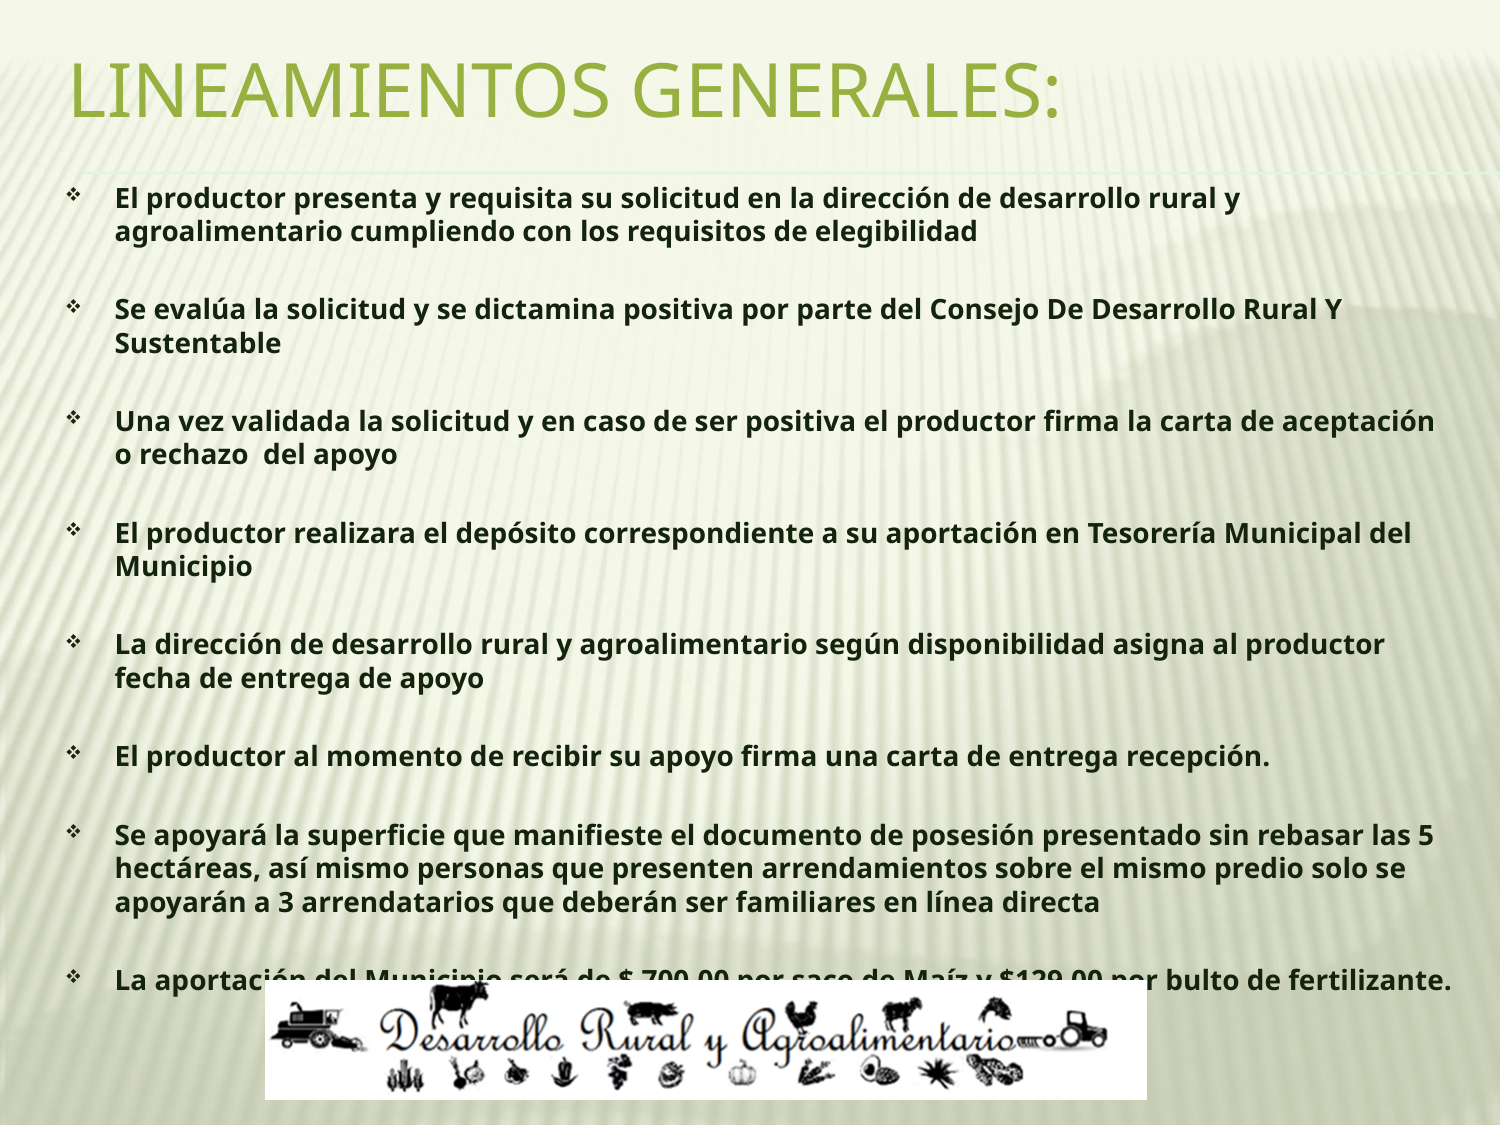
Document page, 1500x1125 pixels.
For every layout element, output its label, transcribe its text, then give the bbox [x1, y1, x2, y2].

list El productor presenta y requisita su solicitud en la dirección de desarrollo rural y agroalimentario cumpliendo con los requisitos de elegibilidad Se evalúa la solicitud y se dictamina positiva por parte del Consejo De Desarrollo Rural Y Sustentable Una vez validada la solicitud y en caso de ser positiva el productor firma la carta de aceptación o rechazo del apoyo El productor realizara el depósito correspondiente a su aportación en Tesorería Municipal del Municipio La dirección de desarrollo rural y agroalimentario según disponibilidad asigna al productor fecha de entrega de apoyo El productor al momento de recibir su apoyo firma una carta de entrega recepción. Se apoyará la superficie que manifieste el documento de posesión presentado sin rebasar las 5 hectáreas, así mismo personas que presenten arrendamientos sobre el mismo predio solo se apoyarán a 3 arrendatarios que deberán ser familiares en línea directa La aportación del Municipio será de $ 700.00 por saco de Maíz y $129.00 por bulto de fertilizante. [50, 172, 1475, 1040]
picture [265, 979, 1147, 1100]
title Lineamientos Generales: [53, 19, 1479, 157]
